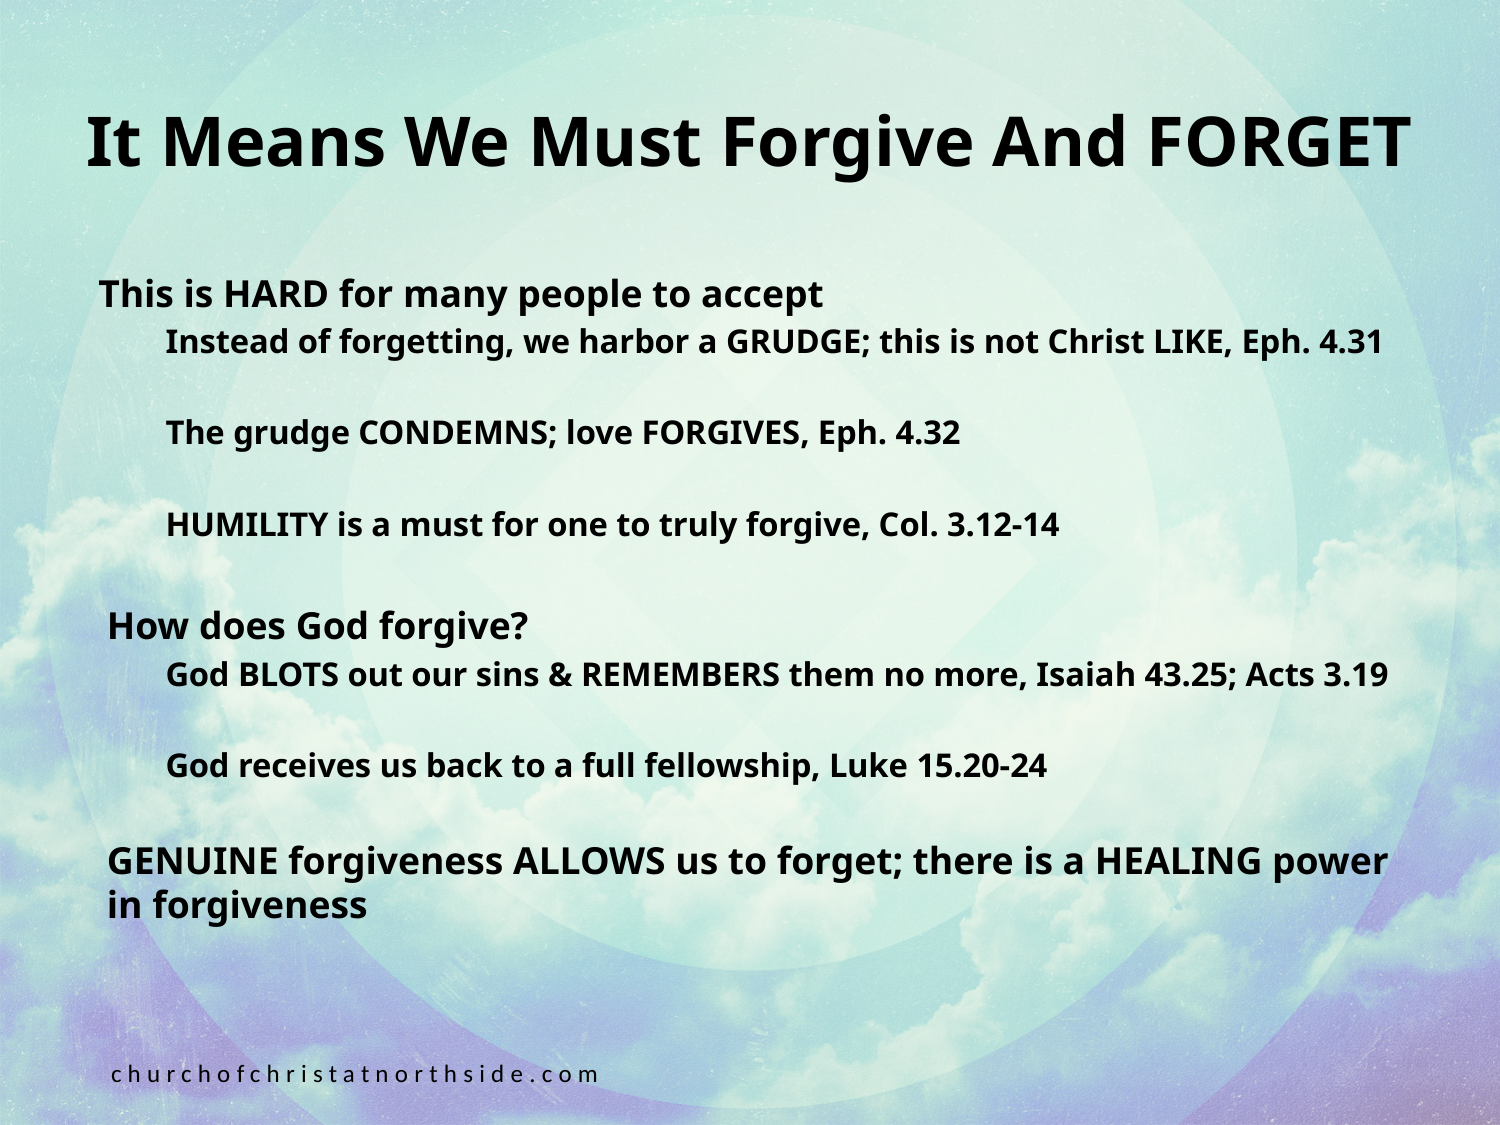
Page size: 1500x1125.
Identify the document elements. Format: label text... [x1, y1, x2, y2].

list This is HARD for many people to accept Instead of forgetting, we harbor a GRUDGE; this is not Christ LIKE, Eph. 4.31 The grudge CONDEMNS; love FORGIVES, Eph. 4.32 HUMILITY is a must for one to truly forgive, Col. 3.12-14 How does God forgive? God BLOTS out our sins & REMEMBERS them no more, Isaiah 43.25; Acts 3.19 God receives us back to a full fellowship, Luke 15.20-24 GENUINE forgiveness ALLOWS us to forget; there is a HEALING power in forgiveness [75, 262, 1425, 1005]
footer churchofchristatnorthside.com [0, 1042, 711, 1103]
title It Means We Must Forgive And FORGET [0, 45, 1500, 233]
